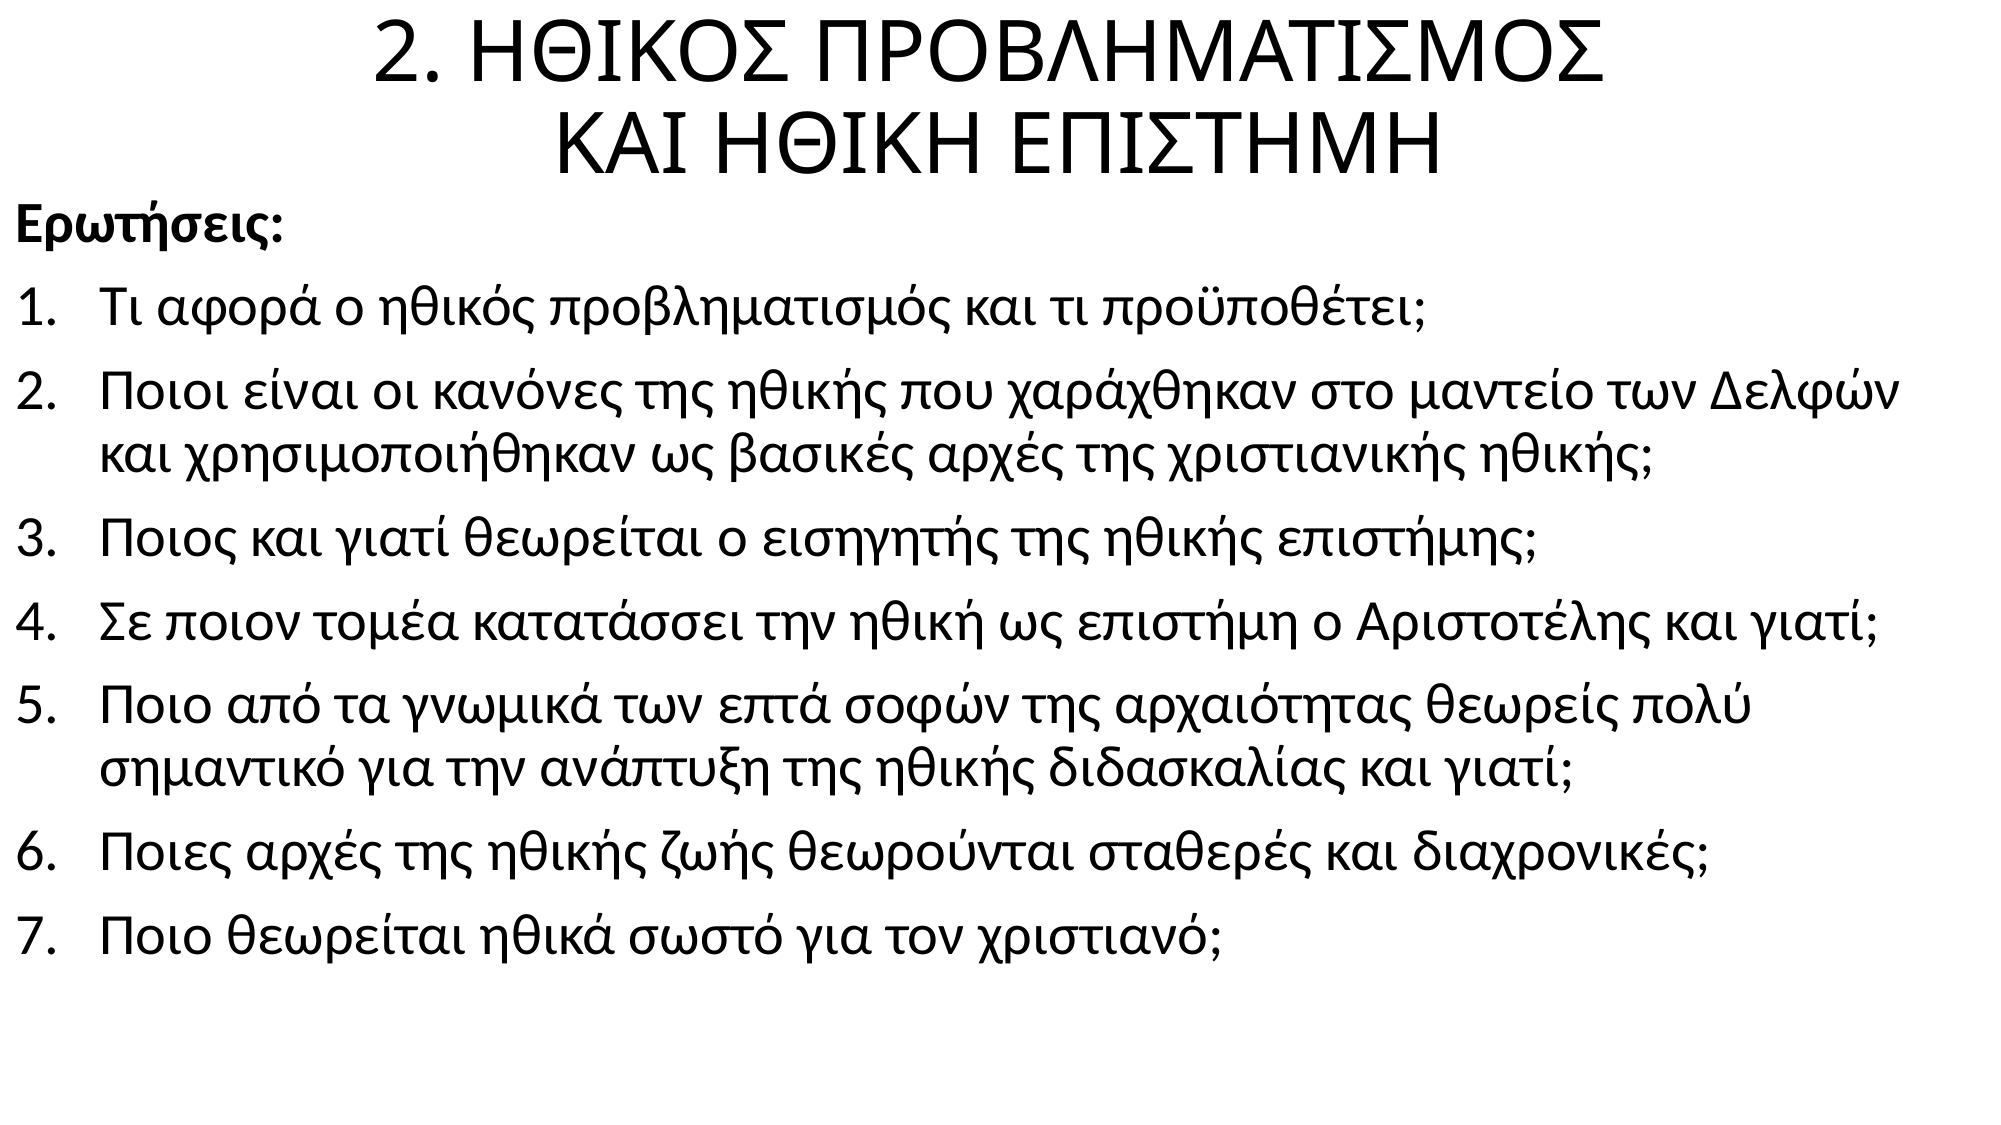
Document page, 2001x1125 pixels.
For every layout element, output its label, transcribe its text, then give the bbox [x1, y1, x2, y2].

list Ερωτήσεις: Τι αφορά ο ηθικός προβληματισμός και τι προϋποθέτει; Ποιοι είναι οι κανόνες της ηθικής που χαράχθηκαν στο μαντείο των Δελφών και χρησιμοποιήθηκαν ως βασικές αρχές της χριστιανικής ηθικής; Ποιος και γιατί θεωρείται ο εισηγητής της ηθικής επιστήμης; Σε ποιον τομέα κατατάσσει την ηθική ως επιστήμη ο Αριστοτέλης και γιατί; Ποιο από τα γνωμικά των επτά σοφών της αρχαιότητας θεωρείς πολύ σημαντικό για την ανάπτυξη της ηθικής διδασκαλίας και γιατί; Ποιες αρχές της ηθικής ζωής θεωρούνται σταθερές και διαχρονικές; Ποιο θεωρείται ηθικά σωστό για τον χριστιανό; [0, 184, 2000, 1125]
title 2. ΗΘΙΚΟΣ ΠΡΟΒΛΗΜΑΤΙΣΜΟΣ ΚΑΙ ΗΘΙΚΗ ΕΠΙΣΤΗΜΗ [137, 0, 1863, 184]
